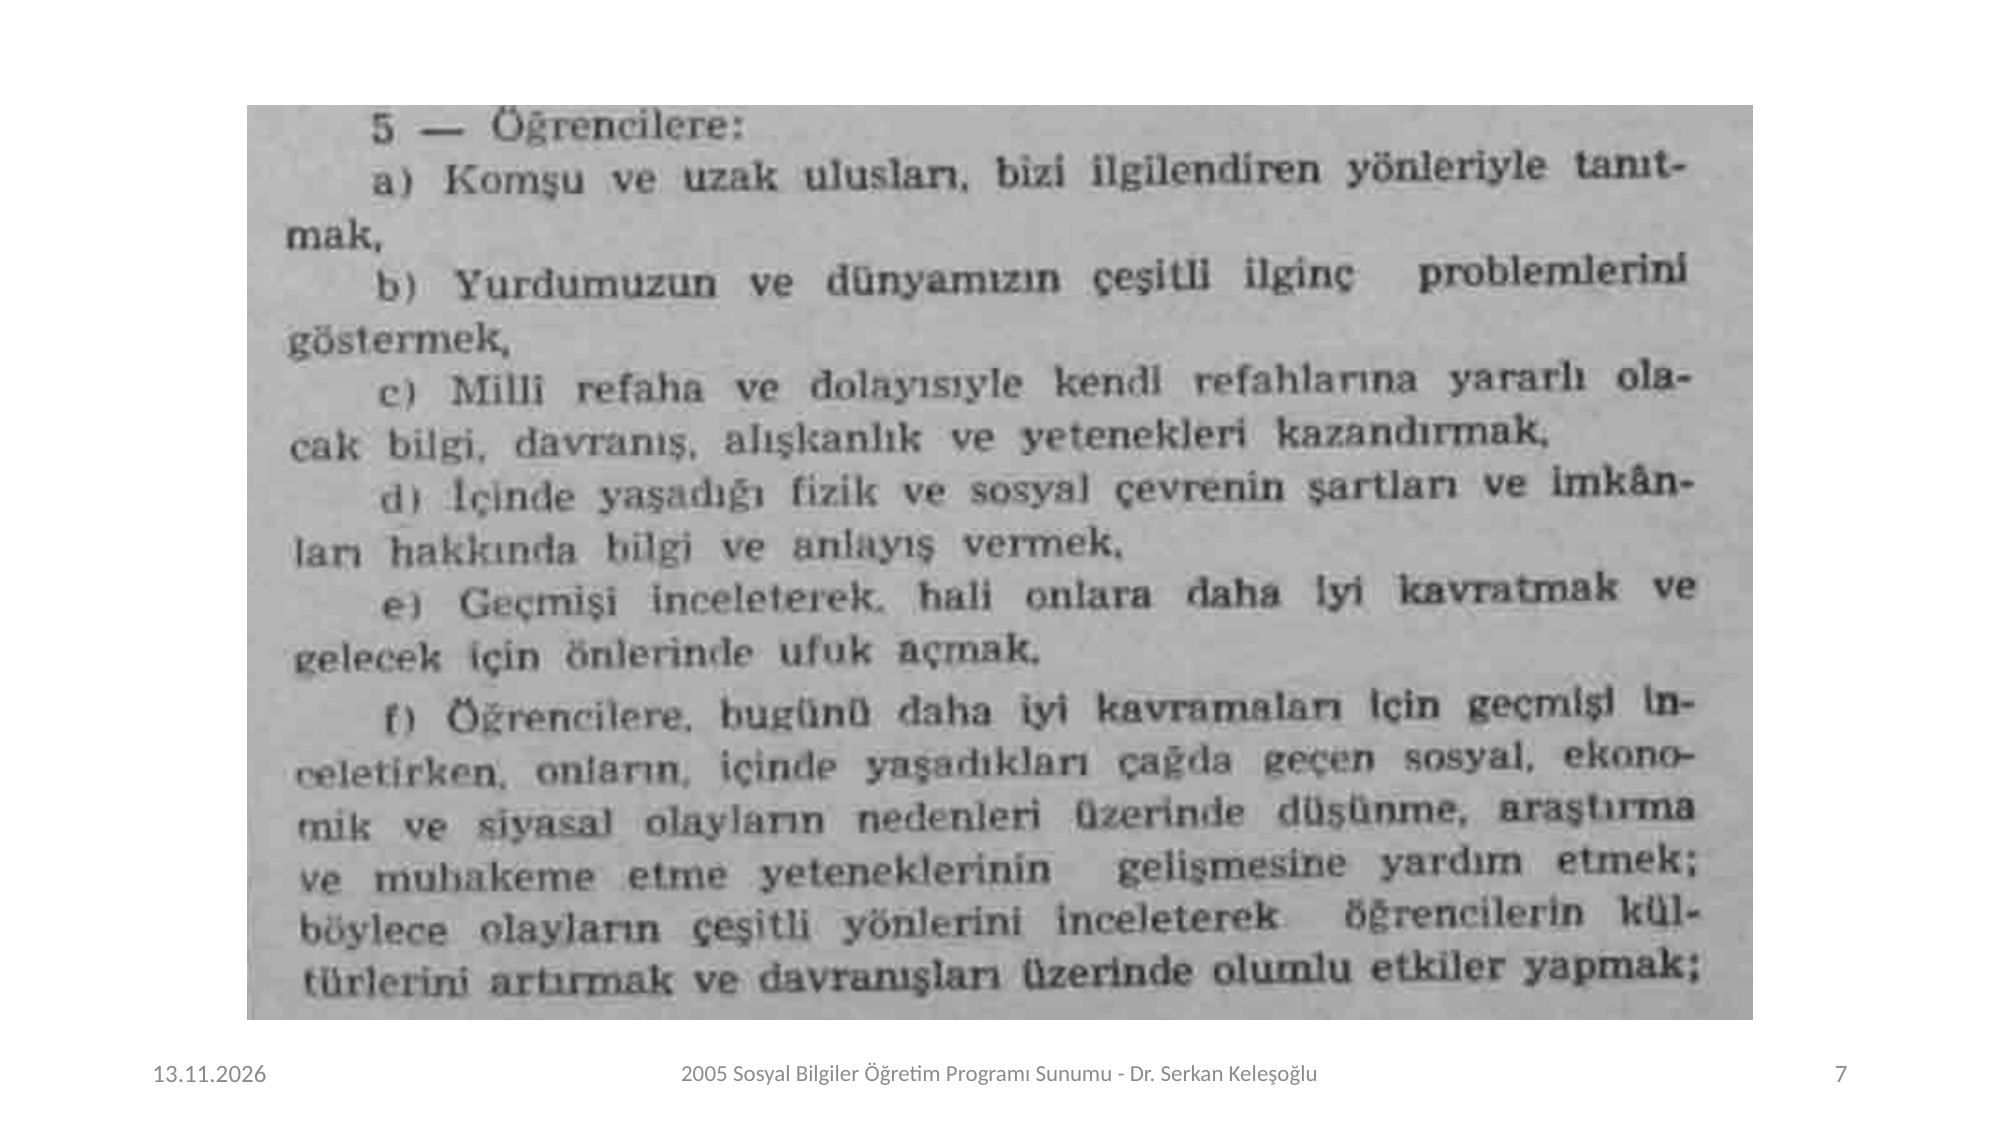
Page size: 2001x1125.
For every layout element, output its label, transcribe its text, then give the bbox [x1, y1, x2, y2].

picture [247, 105, 1753, 1020]
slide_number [137, 1042, 588, 1103]
slide_number 7 [1412, 1042, 1863, 1103]
footer 2005 Sosyal Bilgiler Öğretim Programı Sunumu - Dr. Serkan Keleşoğlu [662, 1042, 1338, 1103]
